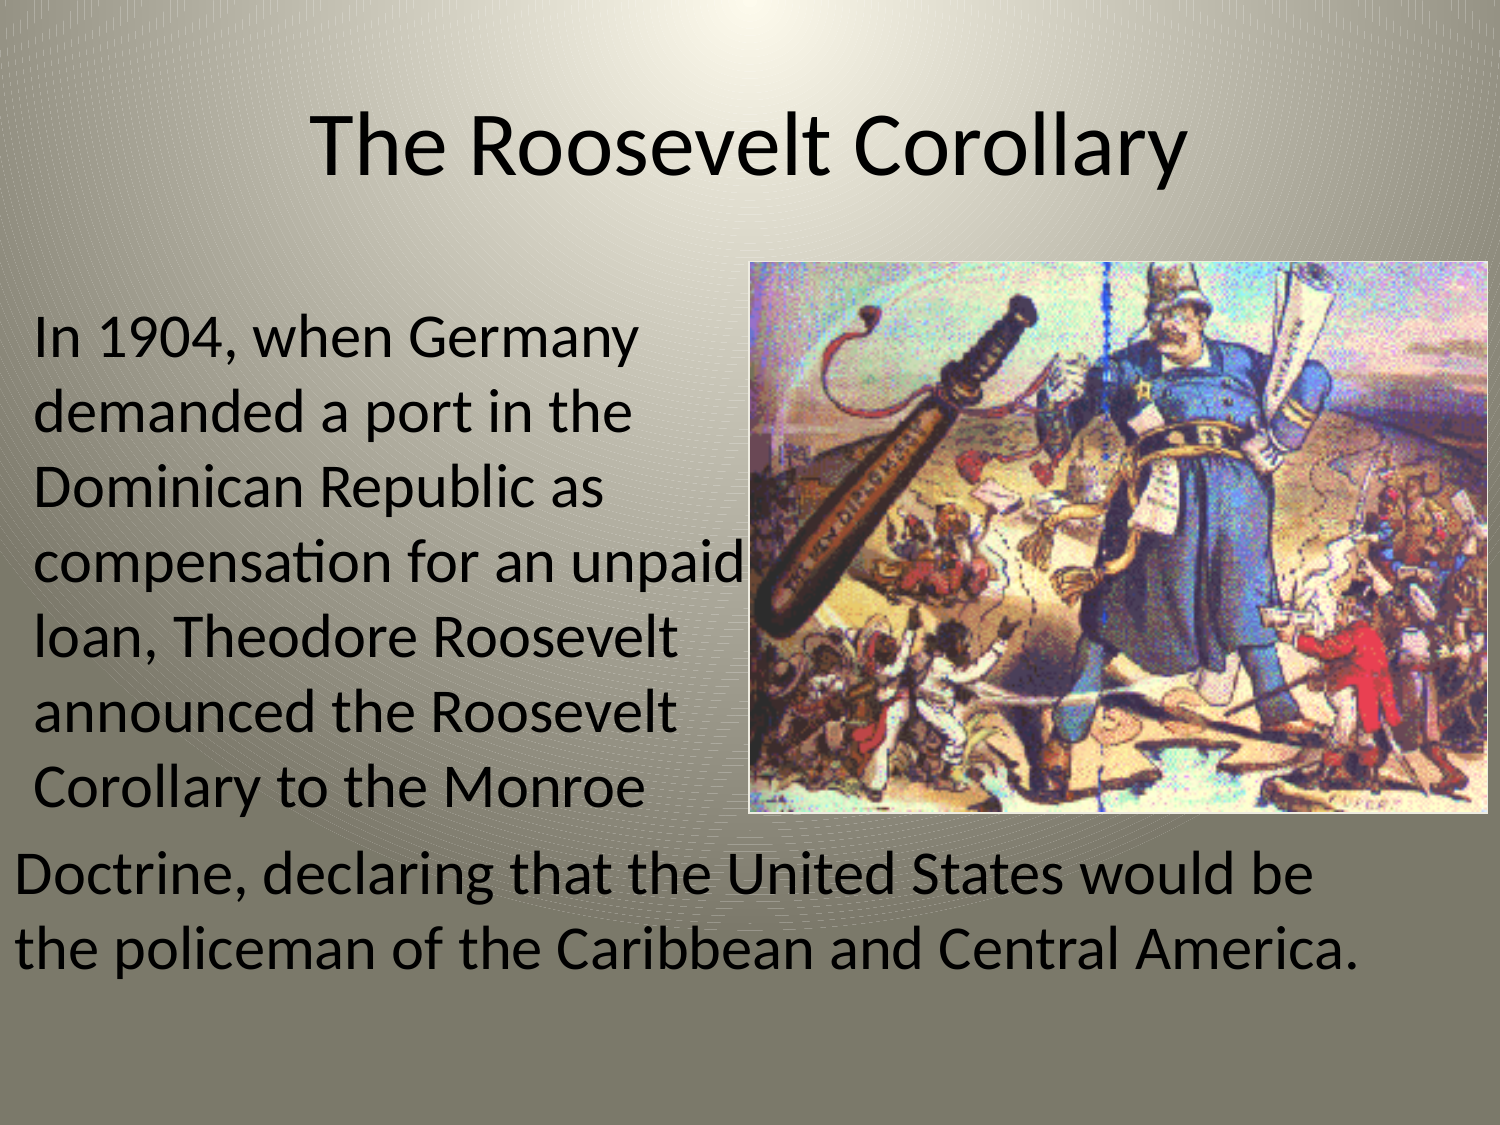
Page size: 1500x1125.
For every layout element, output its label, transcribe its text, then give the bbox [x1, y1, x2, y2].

text_box Doctrine, declaring that the United States would be the policeman of the Caribbean and Central America. [0, 824, 1396, 1096]
list In 1904, when Germany demanded a port in the Dominican Republic as compensation for an unpaid loan, Theodore Roosevelt announced the Roosevelt Corollary to the Monroe [0, 287, 838, 824]
picture [749, 262, 1487, 813]
title The Roosevelt Corollary [75, 45, 1425, 233]
